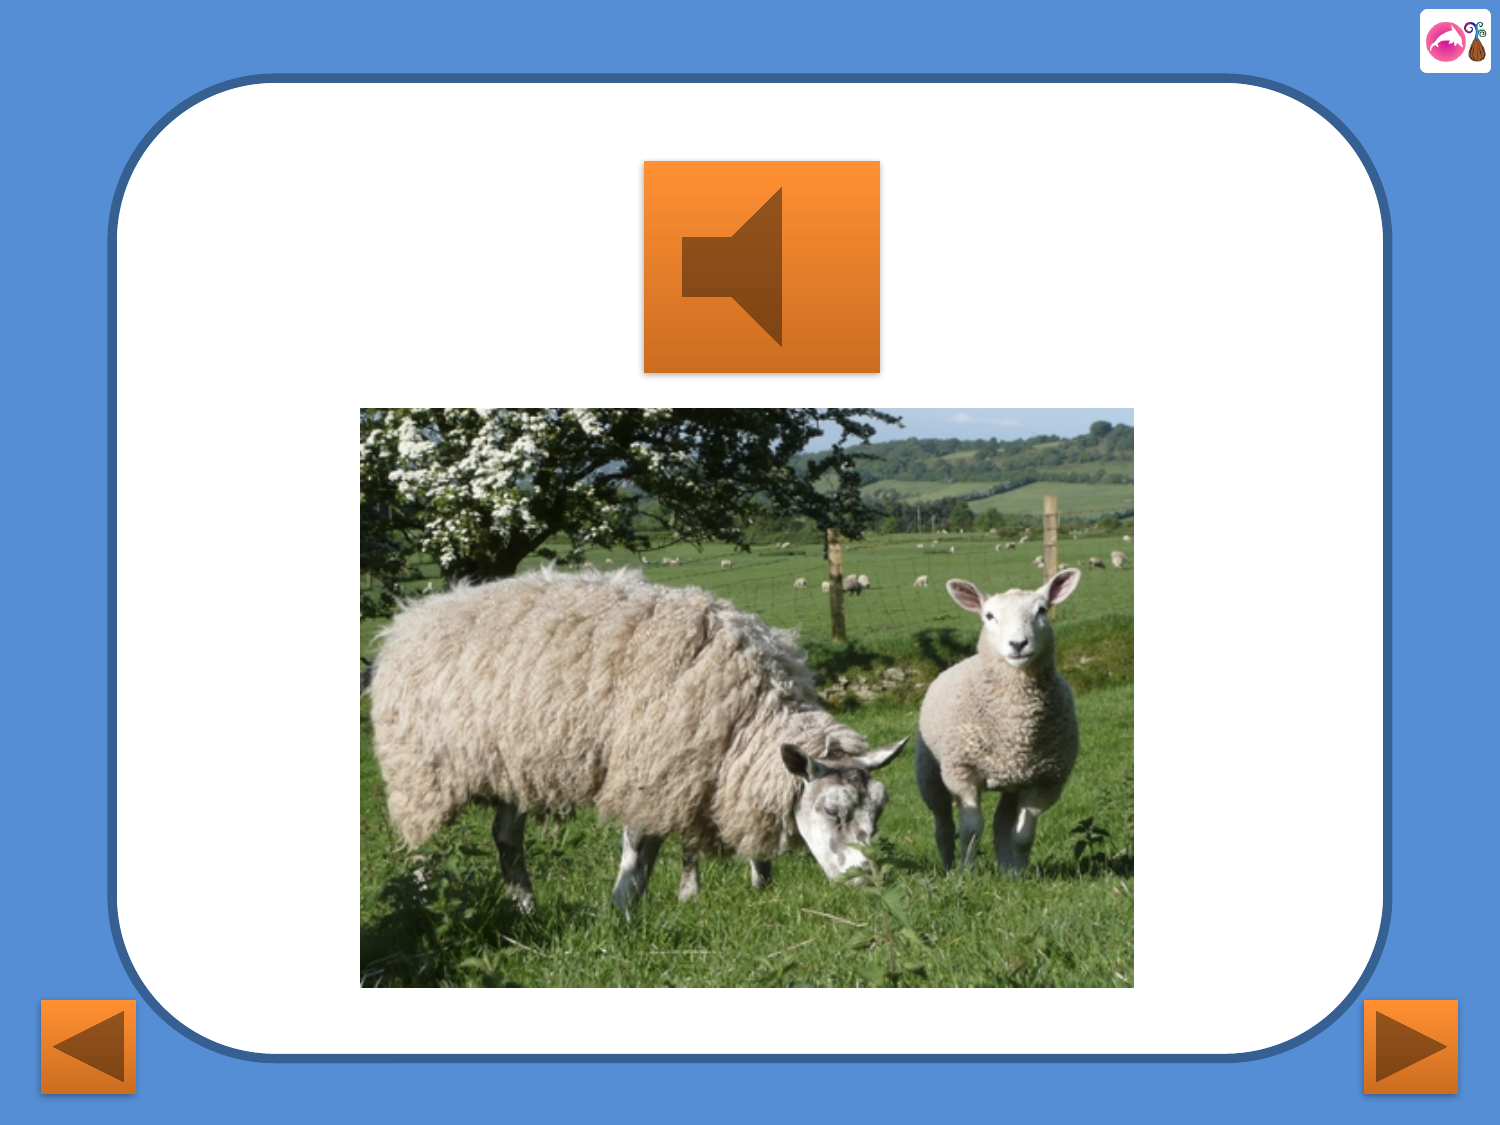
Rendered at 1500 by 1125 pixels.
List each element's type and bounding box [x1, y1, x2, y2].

text_box [41, 999, 136, 1094]
picture [1420, 8, 1491, 73]
picture [359, 408, 1134, 988]
text_box [1364, 999, 1459, 1094]
text_box [109, 76, 1390, 1061]
text_box [643, 160, 880, 374]
